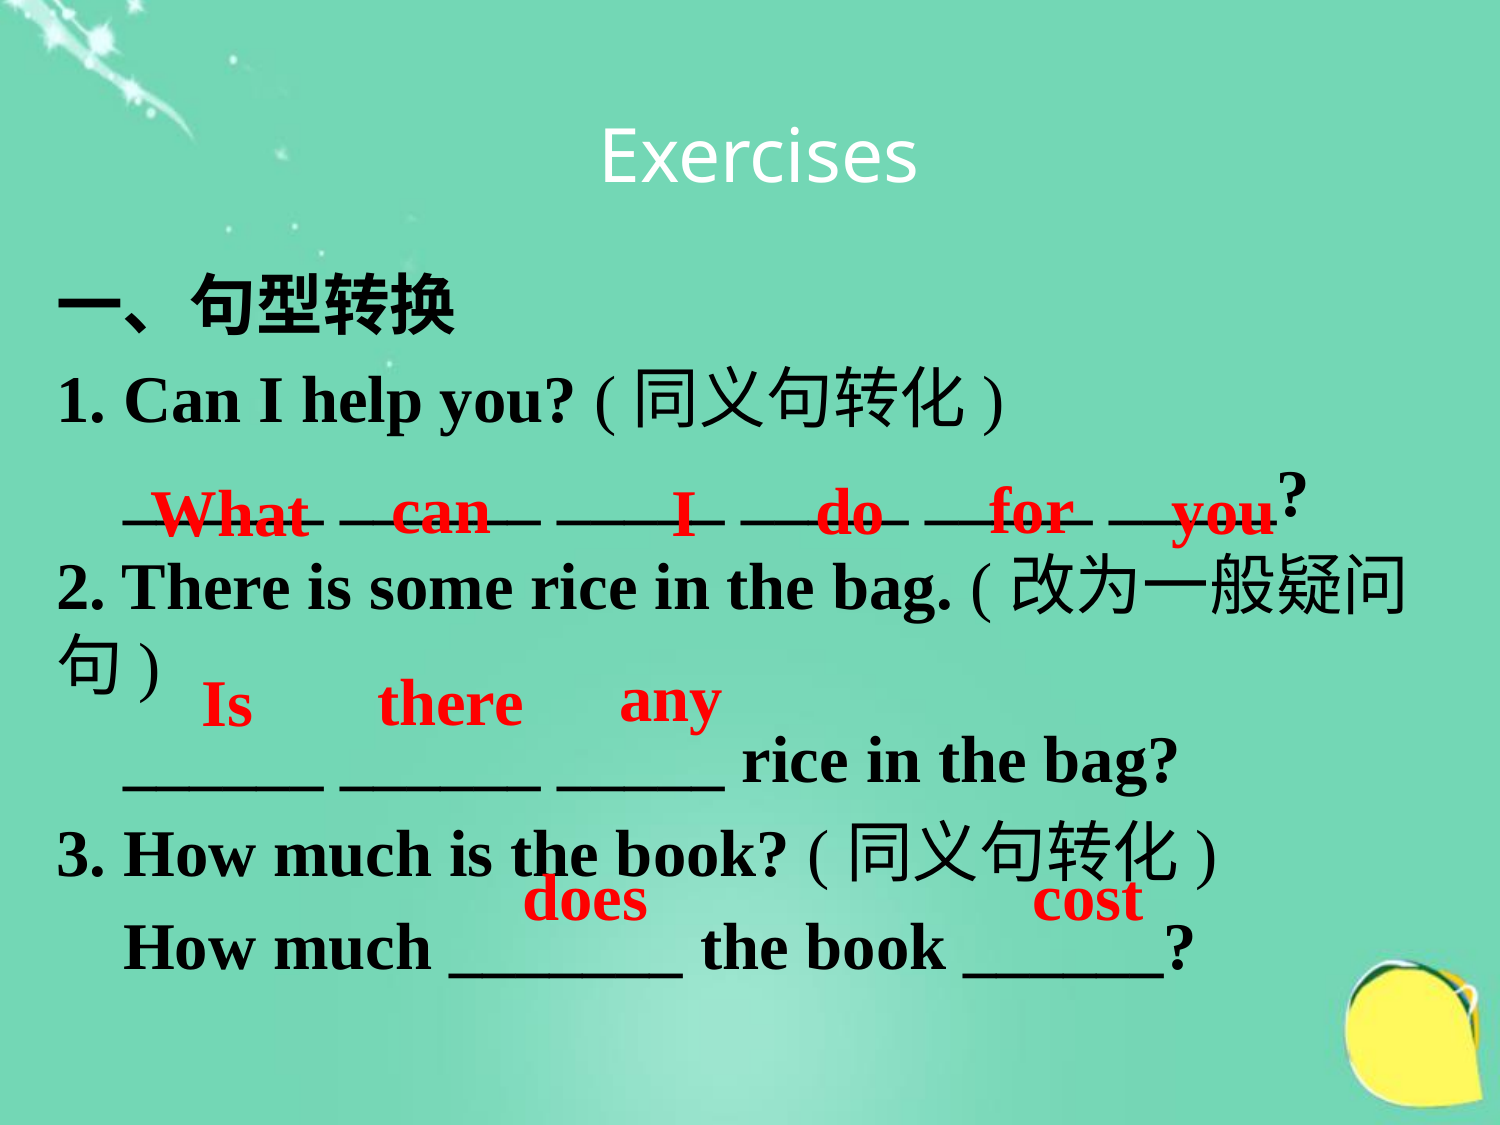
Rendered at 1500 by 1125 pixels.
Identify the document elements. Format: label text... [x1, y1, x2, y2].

list 一、句型转换 1. Can I help you? (同义句转化) ______ ______ _____ _____ _____ _____? 2. There is some rice in the bag. (改为一般疑问句) ______ ______ _____ rice in the bag? 3. How much is the book? (同义句转化) How much _______ the book ______? [41, 255, 1500, 998]
text_box does [478, 846, 672, 942]
text_box can [376, 459, 566, 554]
text_box cost [974, 846, 1164, 942]
text_box I [598, 462, 762, 558]
text_box there [347, 651, 544, 747]
text_box do [771, 460, 935, 555]
text_box Is [172, 652, 335, 748]
text_box any [575, 647, 762, 743]
picture [0, 0, 1500, 104]
text_box What [135, 462, 348, 558]
picture [0, 200, 1500, 1125]
text_box you [1127, 460, 1314, 555]
text_box Exercises [0, 104, 1500, 200]
text_box for [946, 459, 1109, 554]
